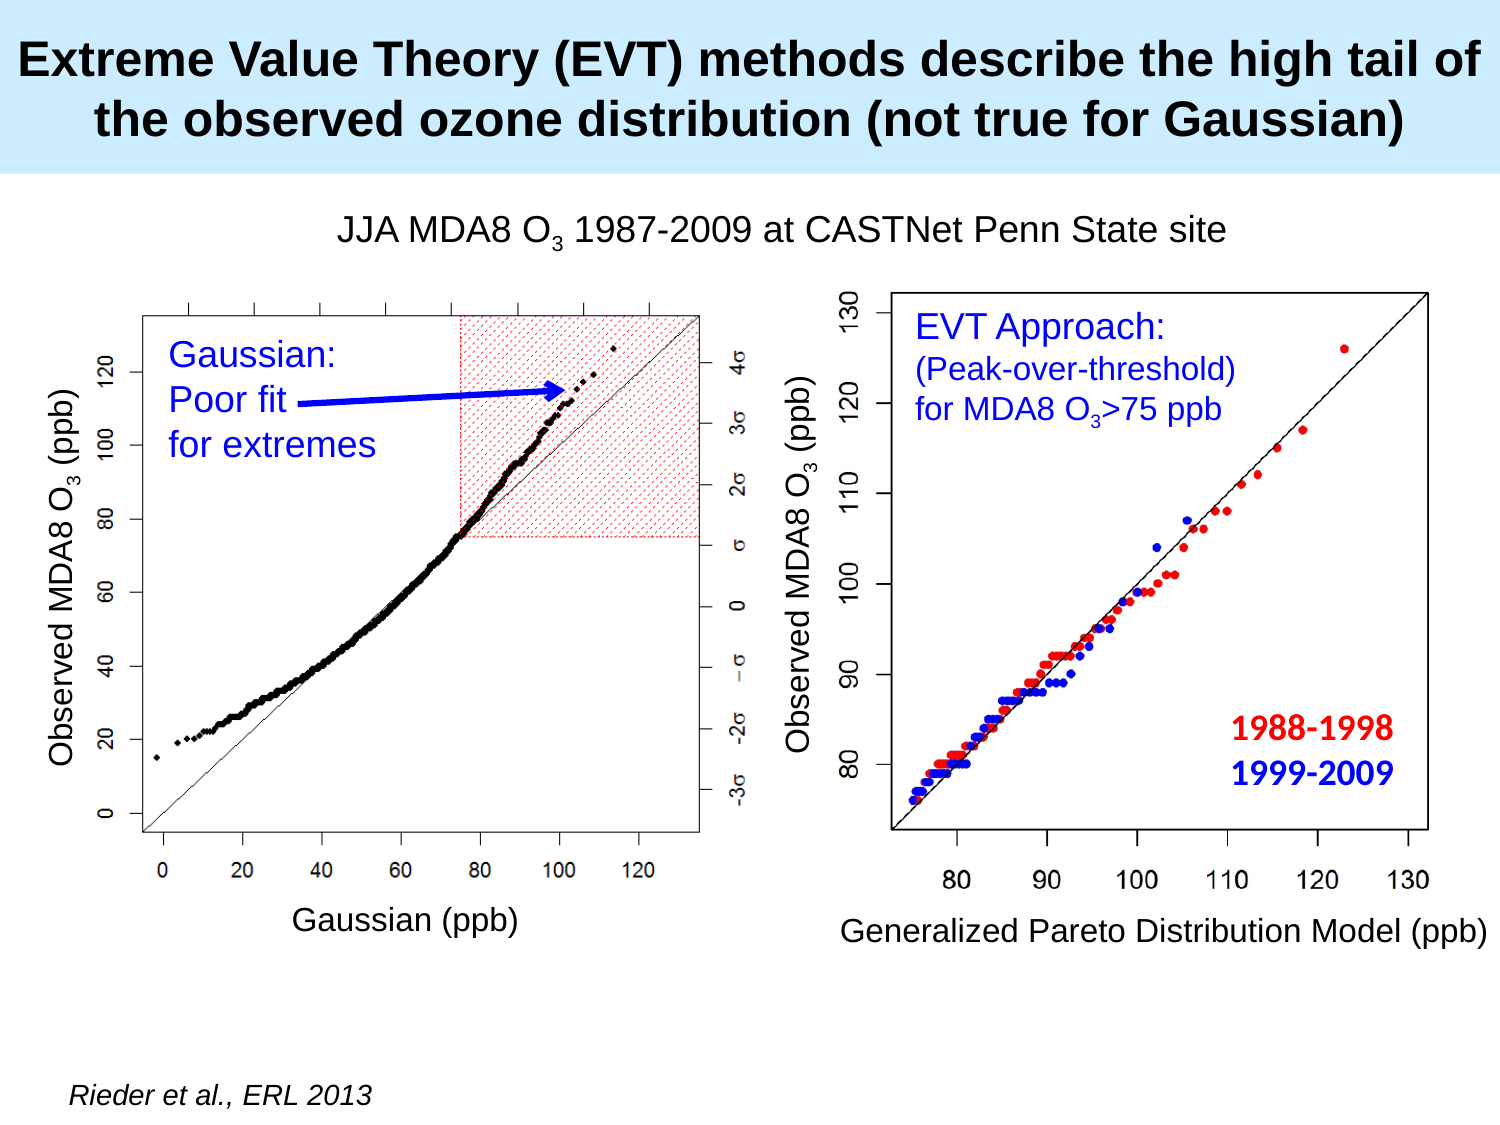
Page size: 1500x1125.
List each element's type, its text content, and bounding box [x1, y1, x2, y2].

title Extreme Value Theory (EVT) methods describe the high tail of the observed ozone distribution (not true for Gaussian) [0, 0, 1500, 174]
picture [755, 237, 1443, 977]
text_box JJA MDA8 O3 1987-2009 at CASTNet Penn State site [322, 197, 1243, 264]
text_box Generalized Pareto Distribution Model (ppb) [1447, 902, 1500, 957]
picture [31, 297, 752, 960]
text_box Rieder et al., ERL 2013 [0, 1068, 388, 1119]
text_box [297, 389, 566, 405]
